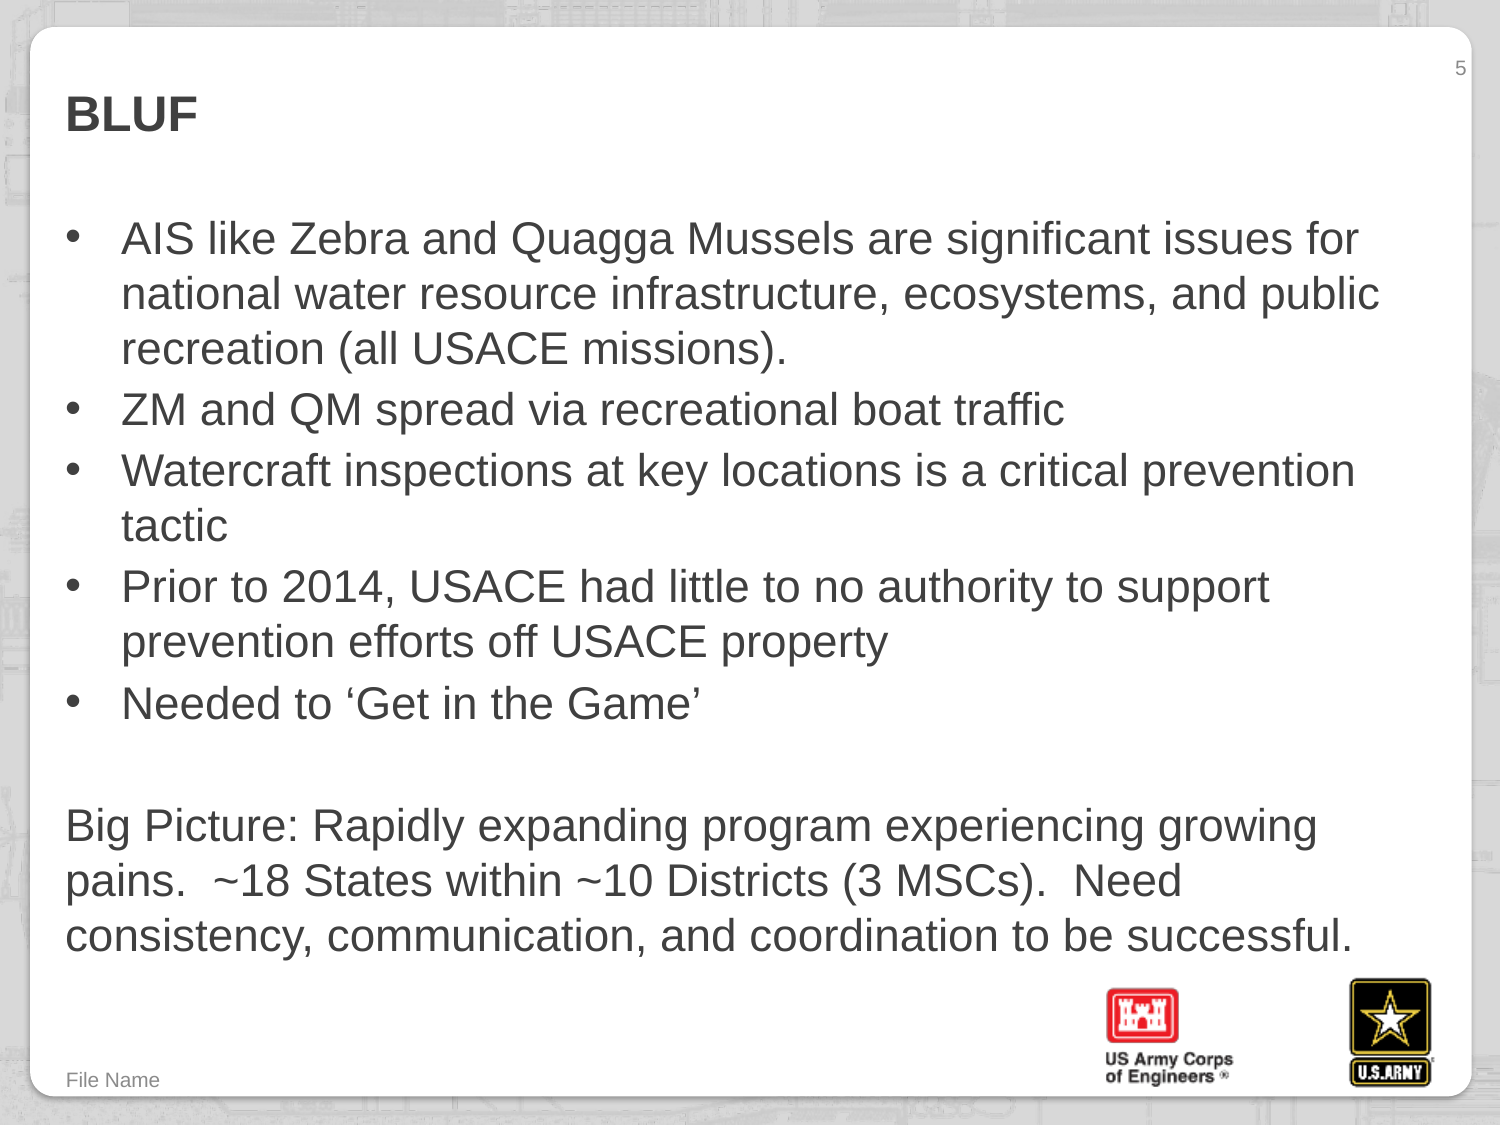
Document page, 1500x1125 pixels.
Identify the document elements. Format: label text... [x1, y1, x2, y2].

picture [0, 0, 1500, 1125]
slide_number 5 [1362, 37, 1482, 98]
footer File Name [50, 1061, 527, 1098]
list AIS like Zebra and Quagga Mussels are significant issues for national water resource infrastructure, ecosystems, and public recreation (all USACE missions). ZM and QM spread via recreational boat traffic Watercraft inspections at key locations is a critical prevention tactic Prior to 2014, USACE had little to no authority to support prevention efforts off USACE property Needed to ‘Get in the Game’ Big Picture: Rapidly expanding program experiencing growing pains. ~18 States within ~10 Districts (3 MSCs). Need consistency, communication, and coordination to be successful. [49, 200, 1426, 976]
title BLUF [49, 44, 1426, 178]
